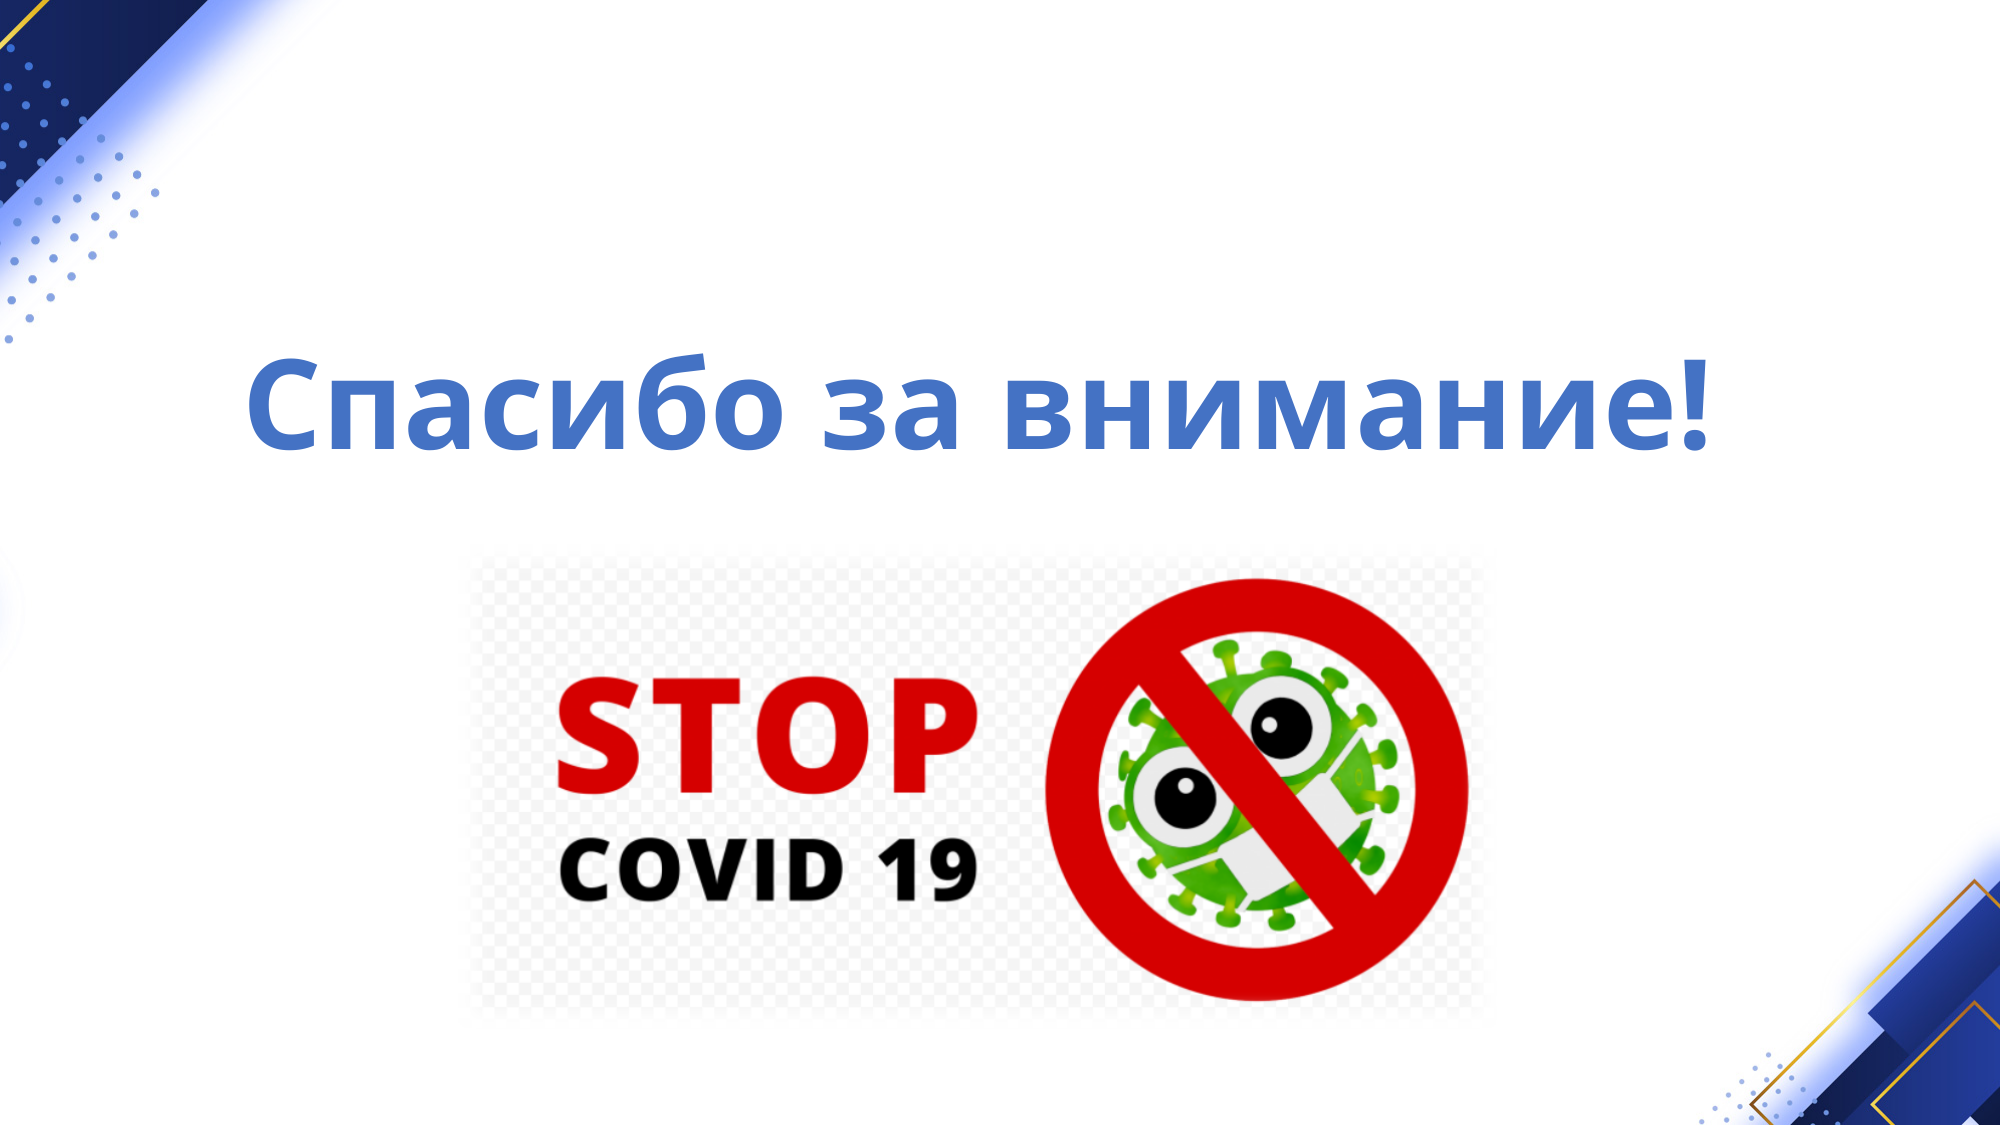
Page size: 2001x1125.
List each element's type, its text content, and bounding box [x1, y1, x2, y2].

picture [0, 0, 2000, 1125]
title Спасибо за внимание! [78, 255, 1879, 563]
